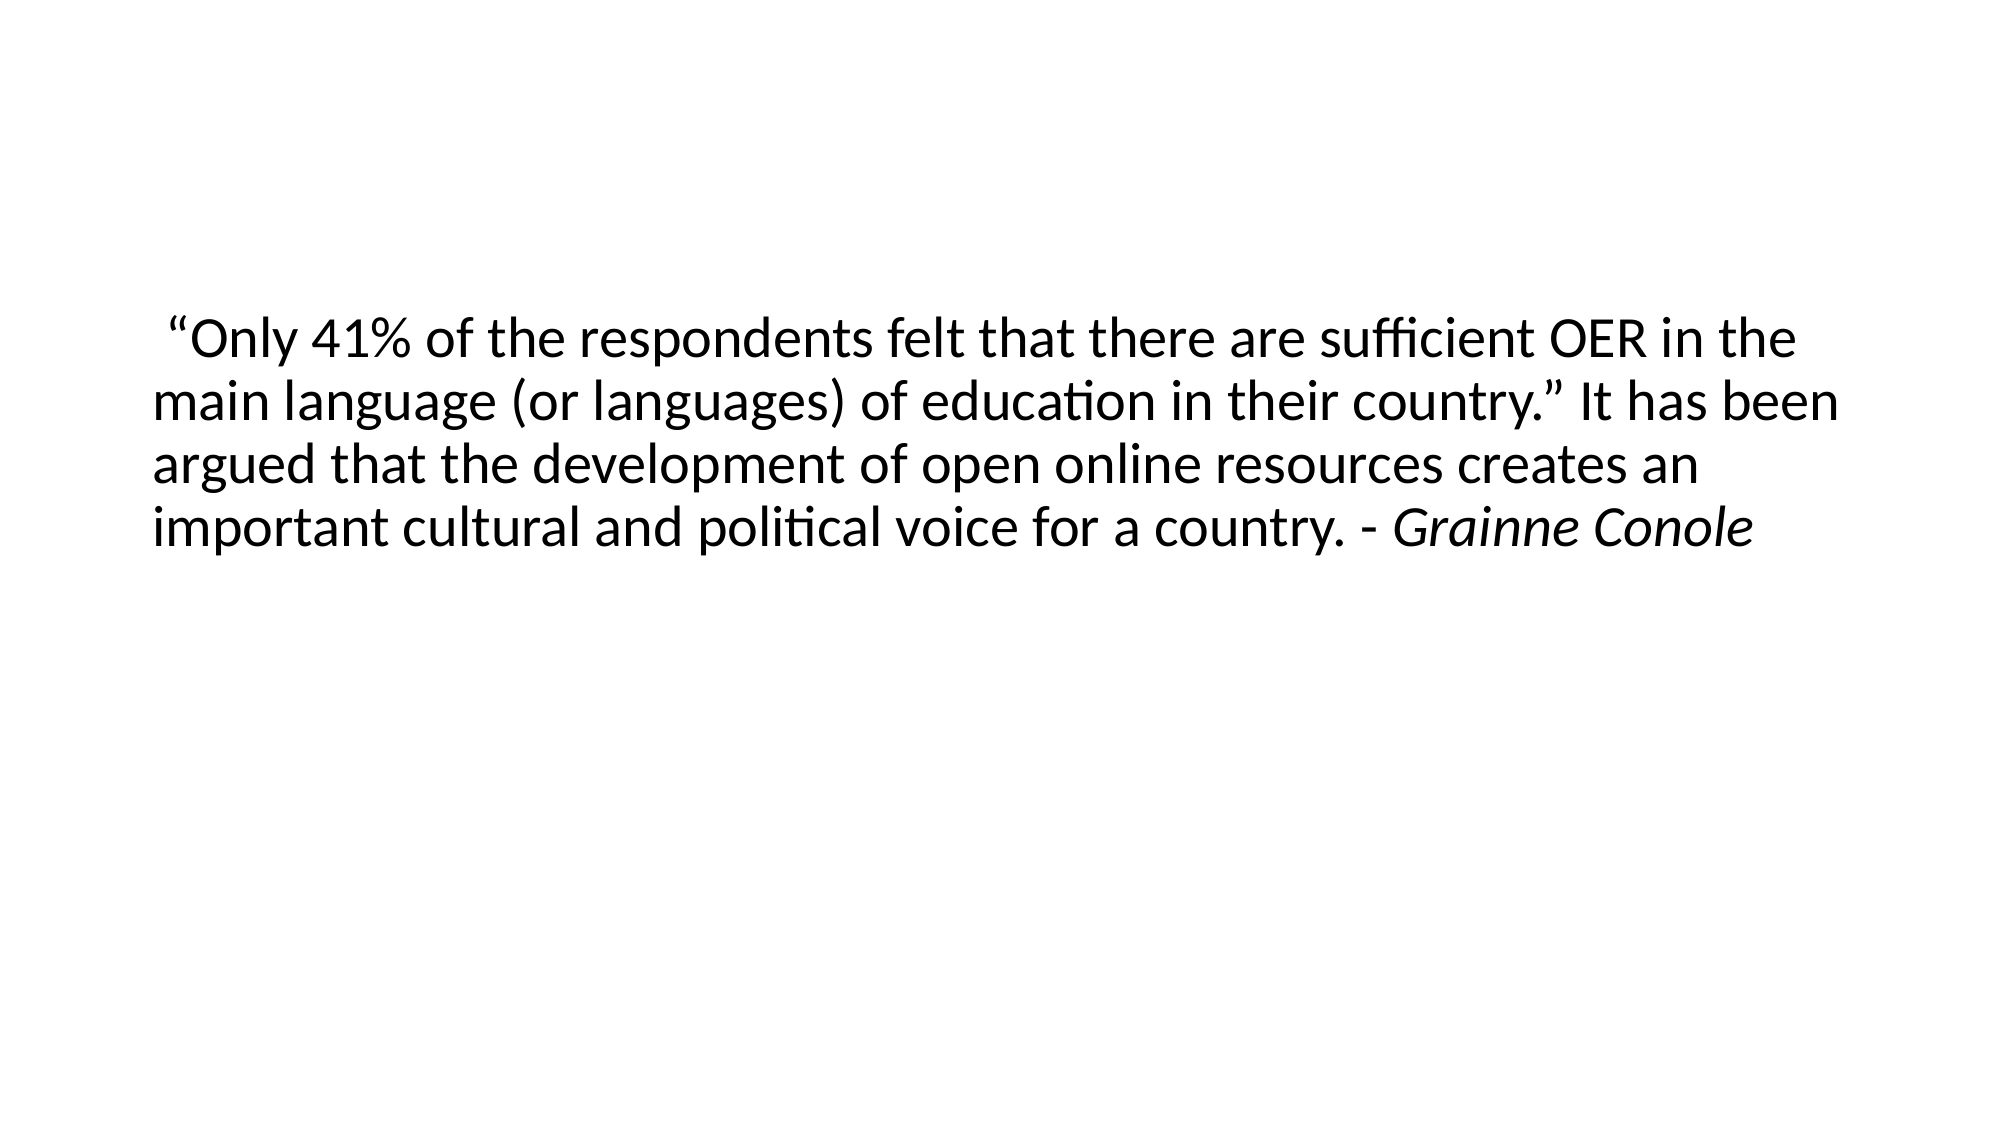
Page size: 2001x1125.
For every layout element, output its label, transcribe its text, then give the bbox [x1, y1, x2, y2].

list “Only 41% of the respondents felt that there are sufficient OER in the main language (or languages) of education in their country.” It has been argued that the development of open online resources creates an important cultural and political voice for a country. - Grainne Conole [137, 299, 1863, 1014]
